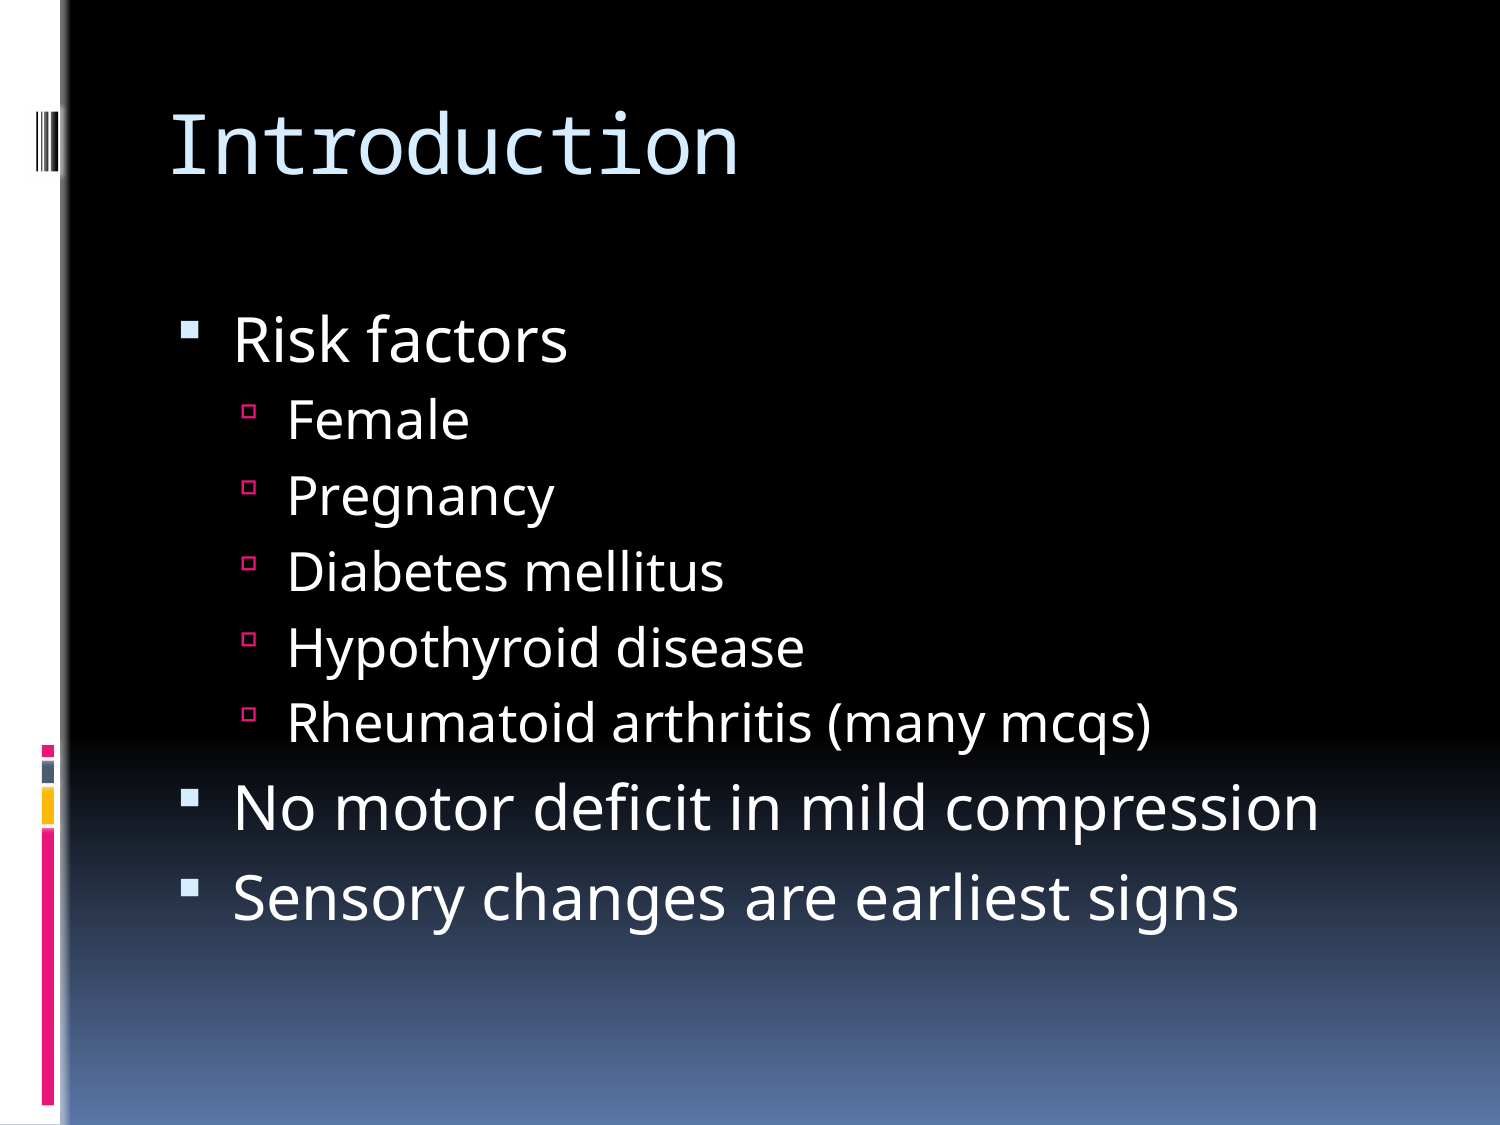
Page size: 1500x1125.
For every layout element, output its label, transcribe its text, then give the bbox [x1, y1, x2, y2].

title Introduction [150, 83, 1425, 234]
list Risk factors Female Pregnancy Diabetes mellitus Hypothyroid disease Rheumatoid arthritis (many mcqs) No motor deficit in mild compression Sensory changes are earliest signs [150, 292, 1425, 1043]
